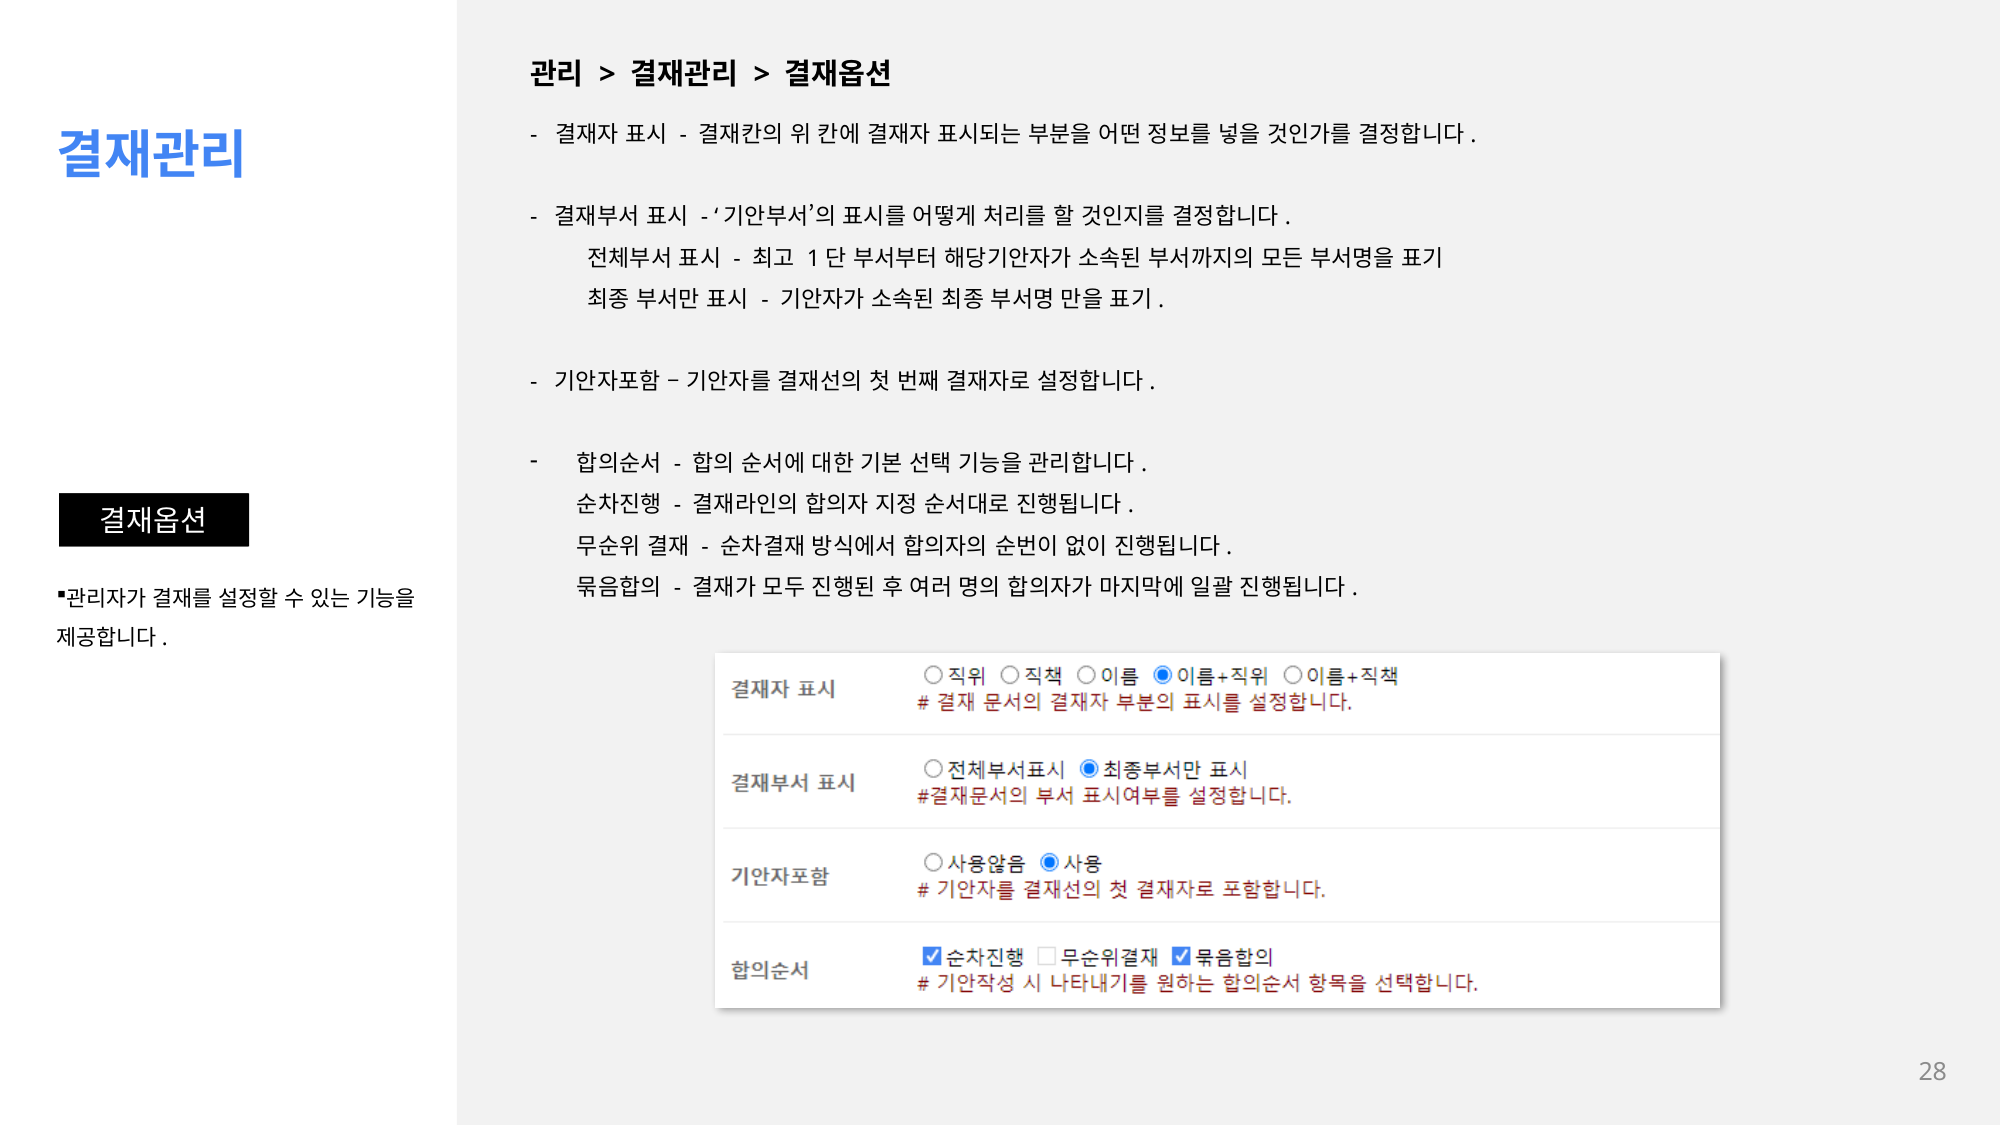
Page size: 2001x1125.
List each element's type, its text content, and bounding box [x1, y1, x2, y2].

text_box 관리자가 결재를 설정할 수 있는 기능을 제공합니다. [41, 563, 457, 657]
text_box - 결재자 표시 - 결재칸의 위 칸에 결재자 표시되는 부분을 어떤 정보를 넣을 것인가를 결정합니다. - 결재부서 표시 - ‘기안부서’의 표시를 어떻게 처리를 할 것인지를 결정합니다. 전체부서 표시 - 최고 1단 부서부터 해당기안자가 소속된 부서까지의 모든 부서명을 표기 최종 부서만 표시 - 기안자가 소속된 최종 부서명 만을 표기. - 기안자포함 – 기안자를 결재선의 첫 번째 결재자로 설정합니다. 합의순서 - 합의 순서에 대한 기본 선택 기능을 관리합니다. 순차진행 - 결재라인의 합의자 지정 순서대로 진행됩니다. 무순위 결재 - 순차결재 방식에서 합의자의 순번이 없이 진행됩니다. 묶음합의 - 결재가 모두 진행된 후 여러 명의 합의자가 마지막에 일괄 진행됩니다. [515, 98, 1921, 608]
text_box 결재옵션 [58, 492, 249, 548]
text_box 관리 > 결재관리 > 결재옵션 [515, 30, 1028, 98]
text_box 결재관리 [41, 114, 410, 192]
picture [715, 653, 1720, 1008]
